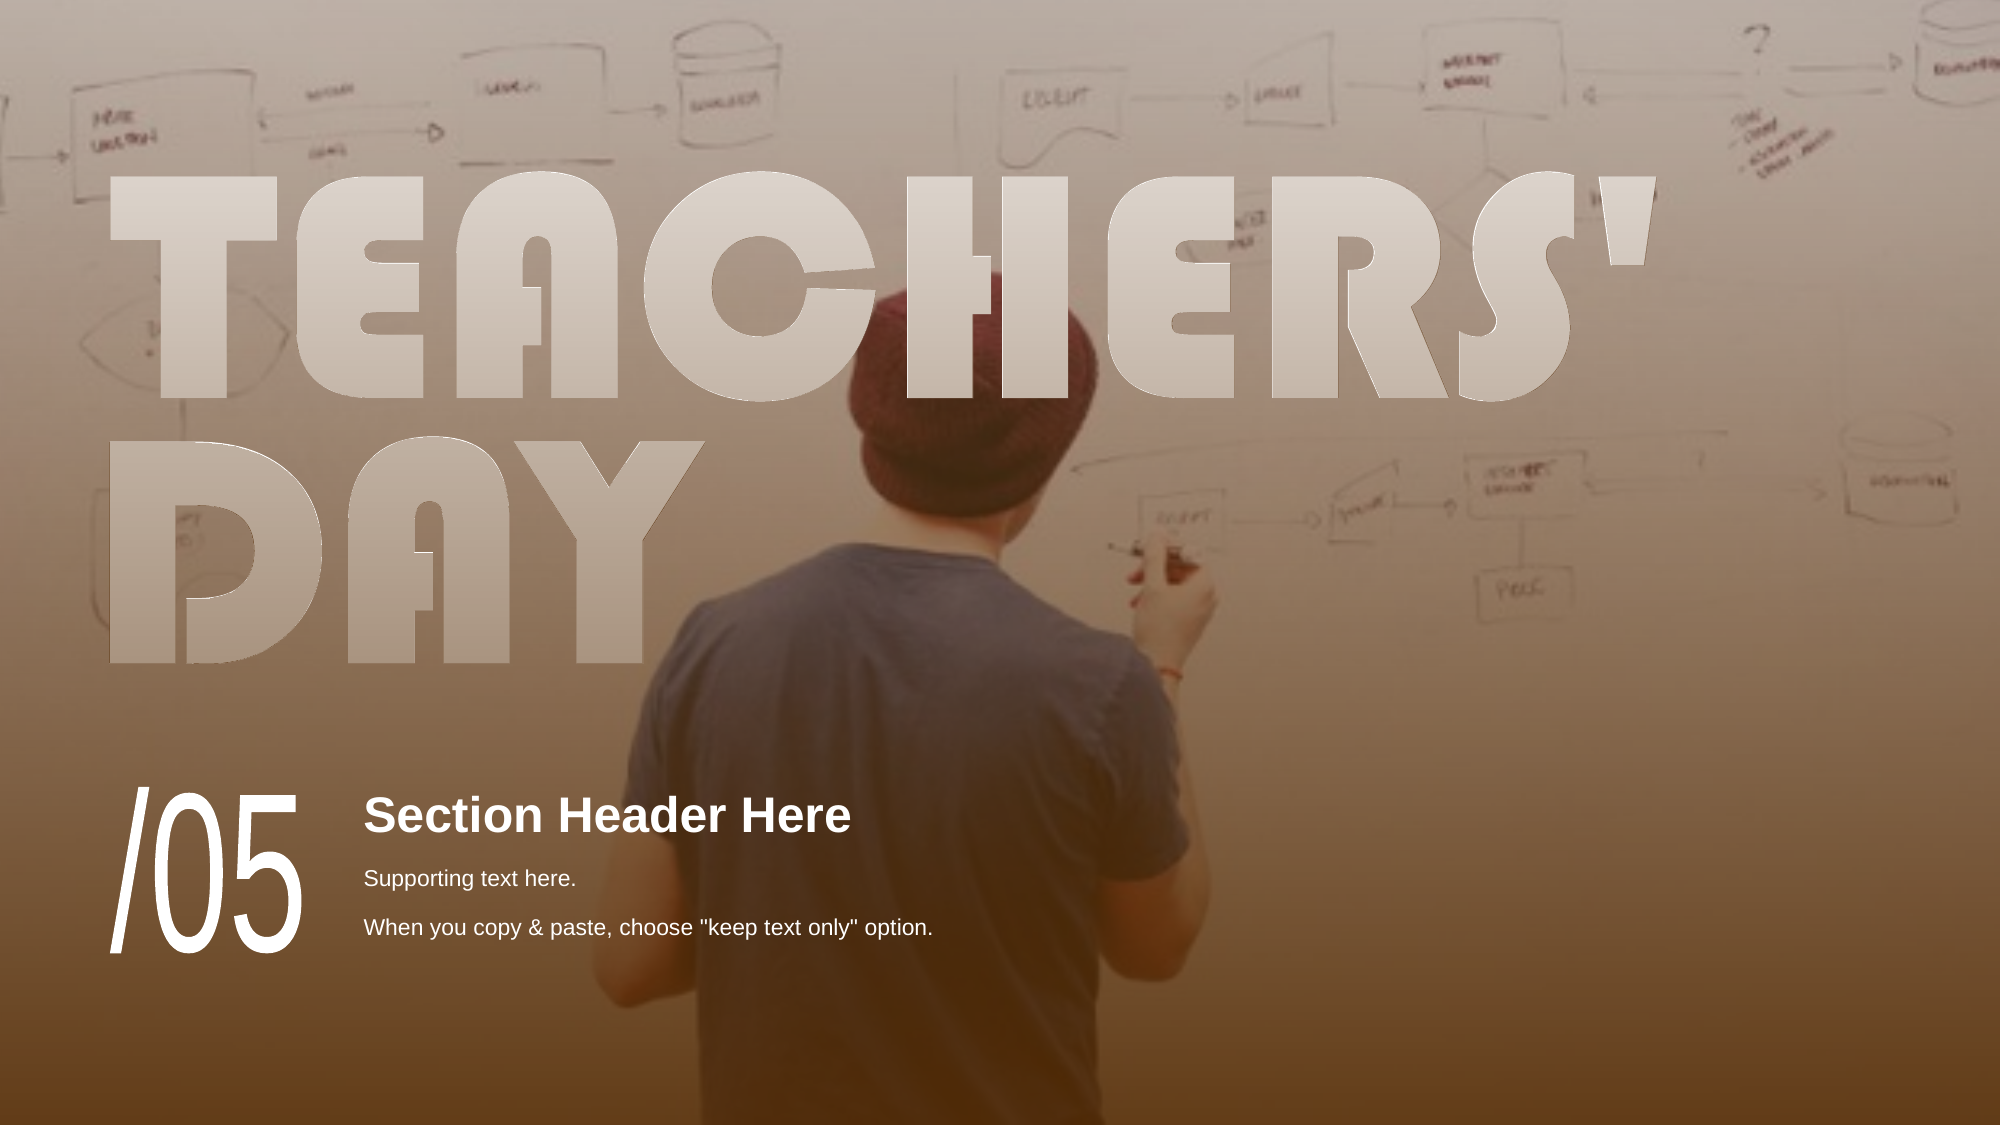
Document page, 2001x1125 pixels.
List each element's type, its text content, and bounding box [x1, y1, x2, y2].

title Section Header Here [348, 757, 1238, 852]
list Supporting text here. When you copy & paste, choose "keep text only" option. [348, 856, 1238, 954]
